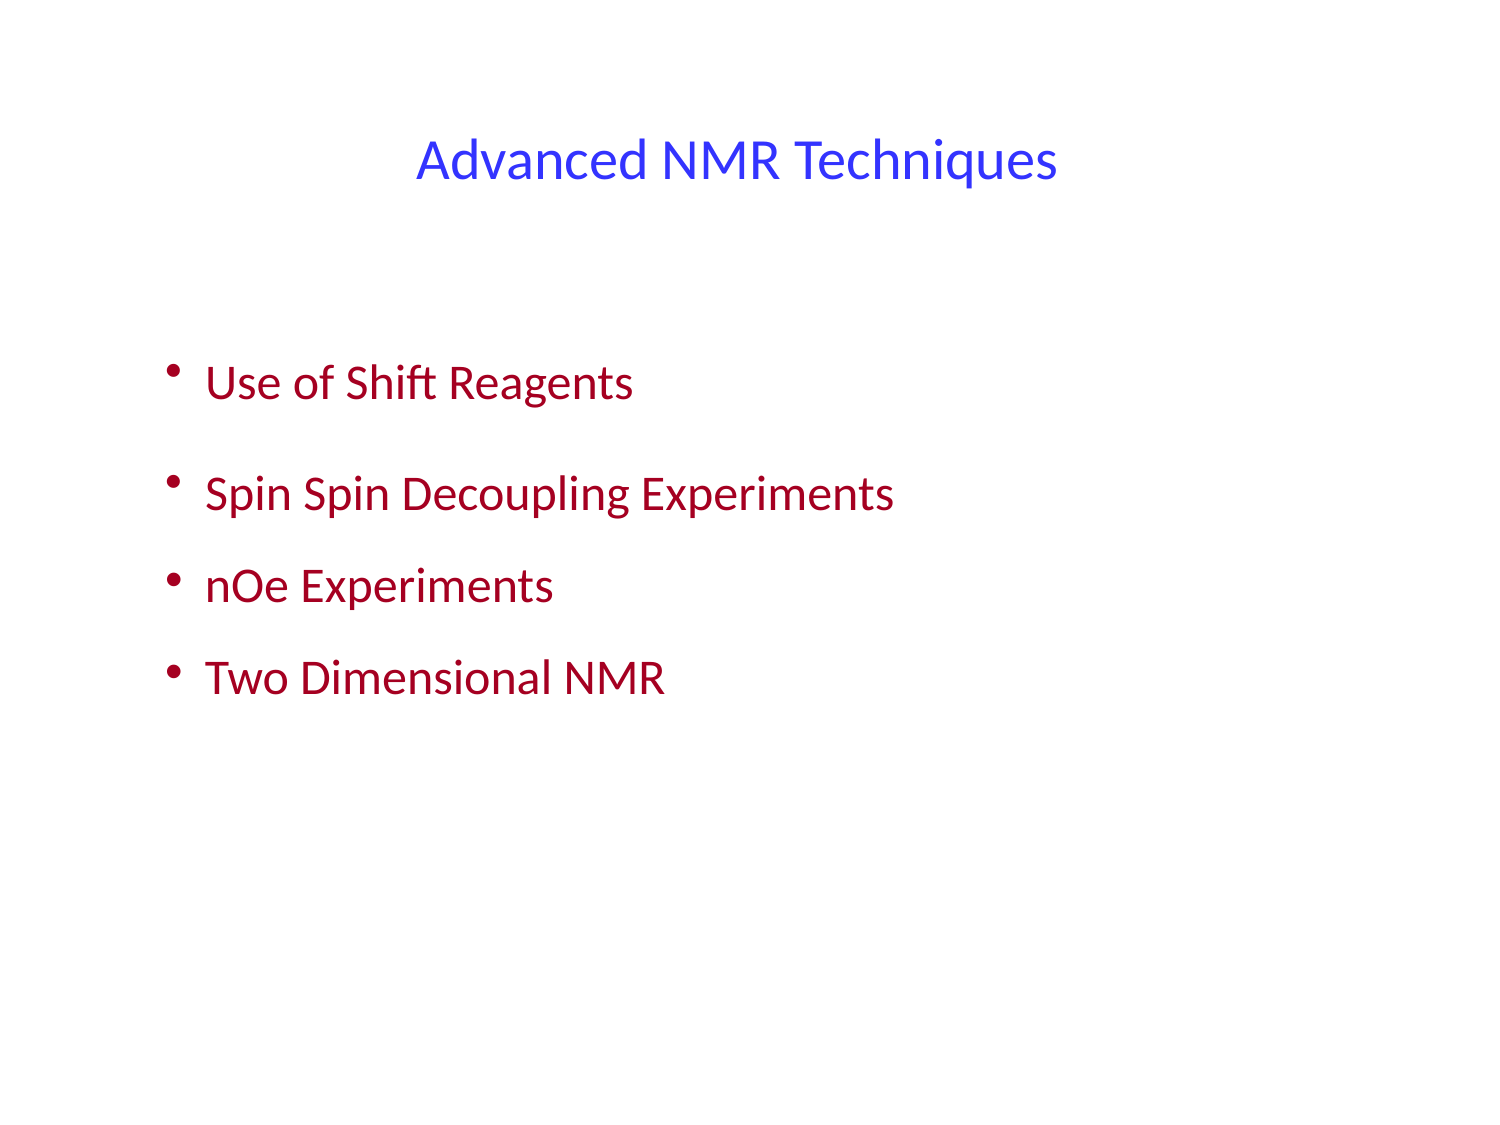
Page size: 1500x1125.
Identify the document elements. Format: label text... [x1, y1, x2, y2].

title Advanced NMR Techniques [99, 37, 1375, 275]
subtitle Use of Shift Reagents Spin Spin Decoupling Experiments nOe Experiments Two Dimensional NMR [150, 350, 1263, 763]
